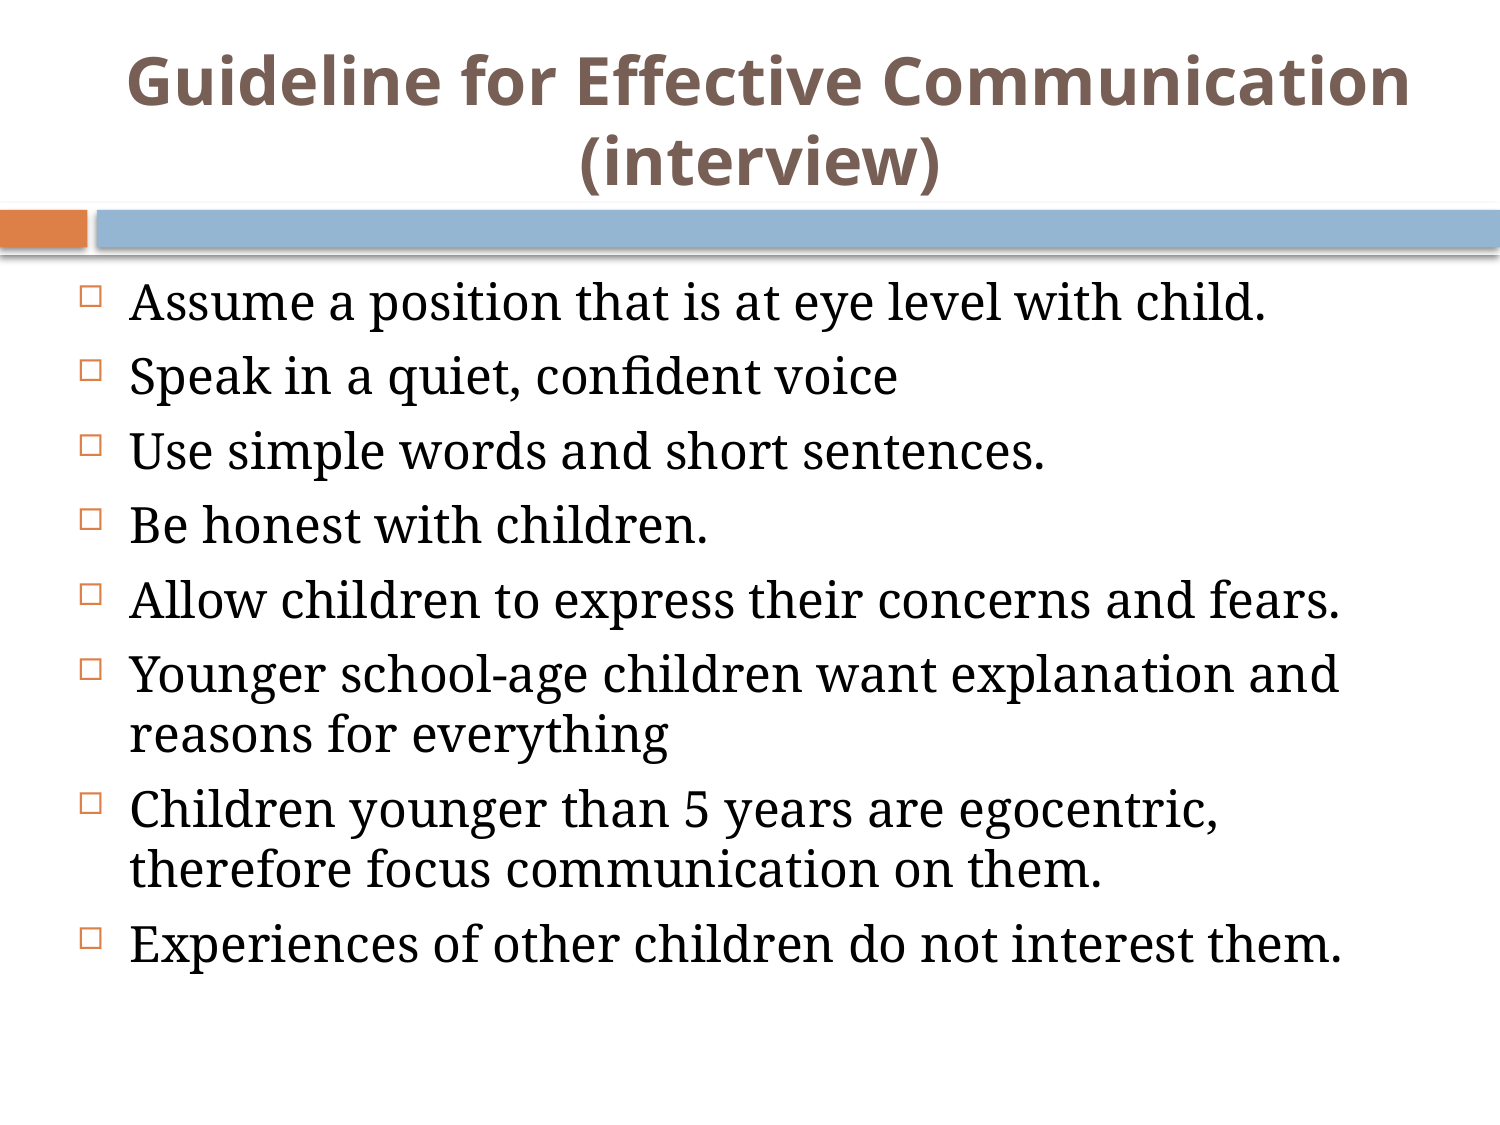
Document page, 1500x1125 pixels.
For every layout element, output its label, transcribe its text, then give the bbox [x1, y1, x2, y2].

title Guideline for Effective Communication (interview) [100, 37, 1439, 201]
list Assume a position that is at eye level with child. Speak in a quiet, confident voice Use simple words and short sentences. Be honest with children. Allow children to express their concerns and fears. Younger school-age children want explanation and reasons for everything Children younger than 5 years are egocentric, therefore focus communication on them. Experiences of other children do not interest them. [62, 262, 1426, 988]
